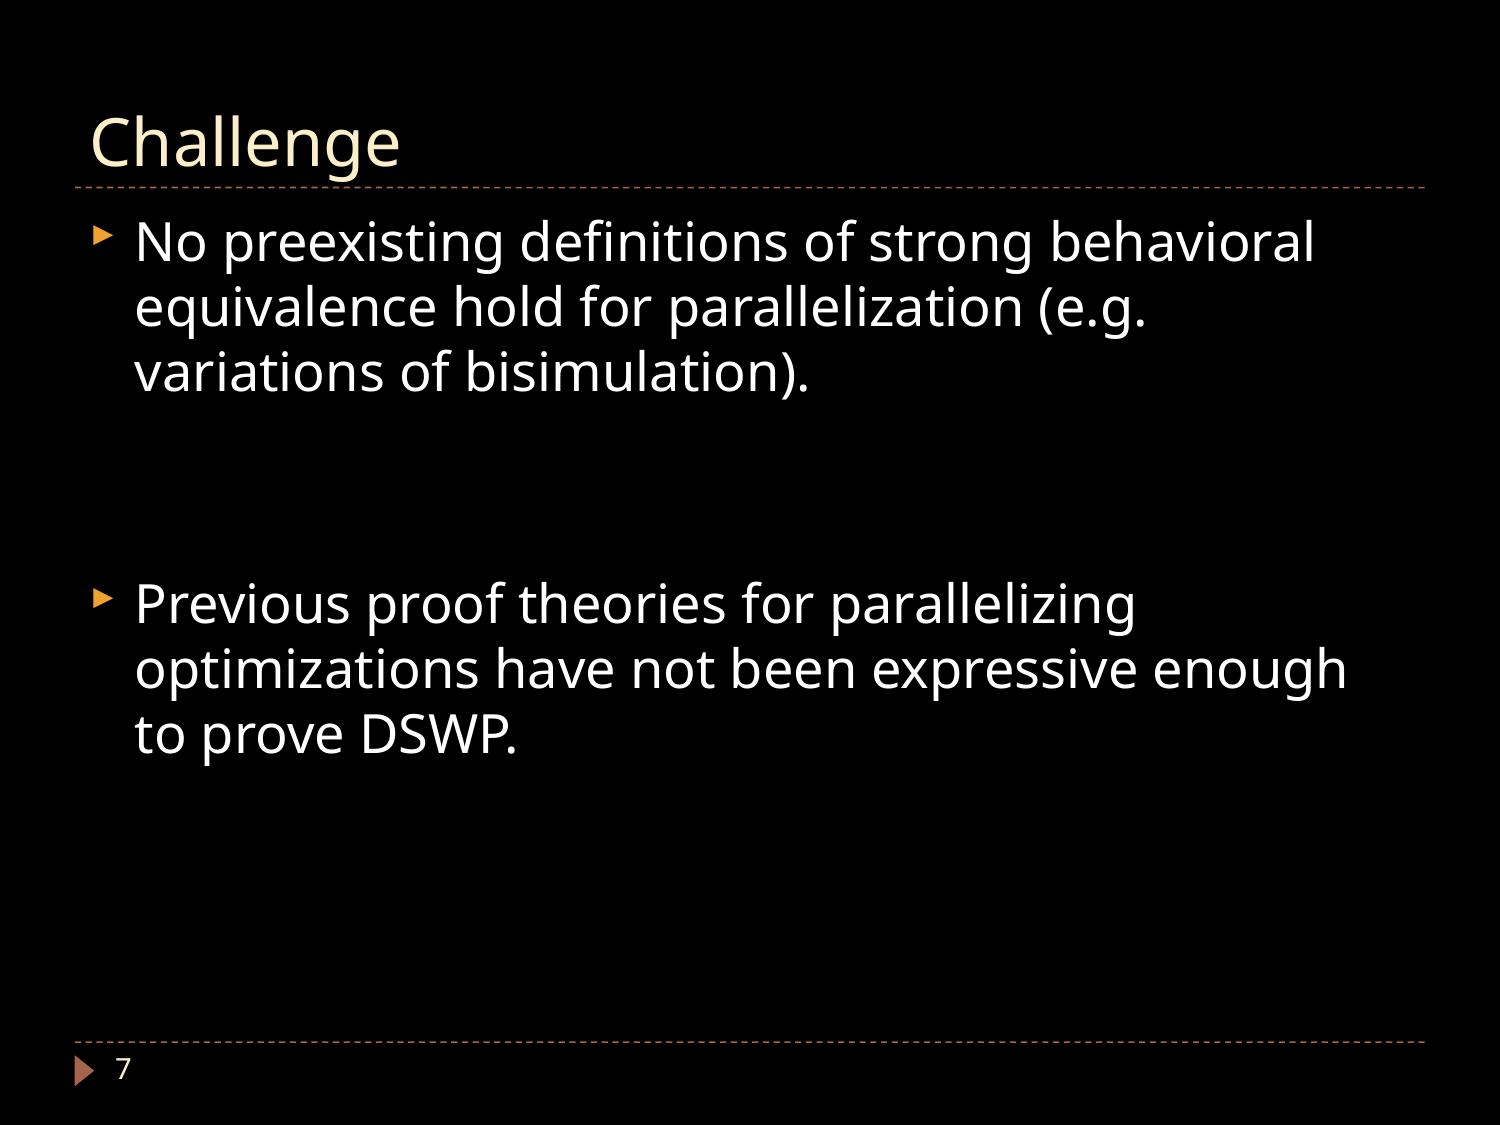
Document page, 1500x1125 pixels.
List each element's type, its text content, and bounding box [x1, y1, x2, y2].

slide_number 7 [100, 1042, 426, 1103]
title Challenge [75, 24, 1425, 188]
list No preexisting definitions of strong behavioral equivalence hold for parallelization (e.g. variations of bisimulation). Previous proof theories for parallelizing optimizations have not been expressive enough to prove DSWP. [75, 200, 1425, 1010]
